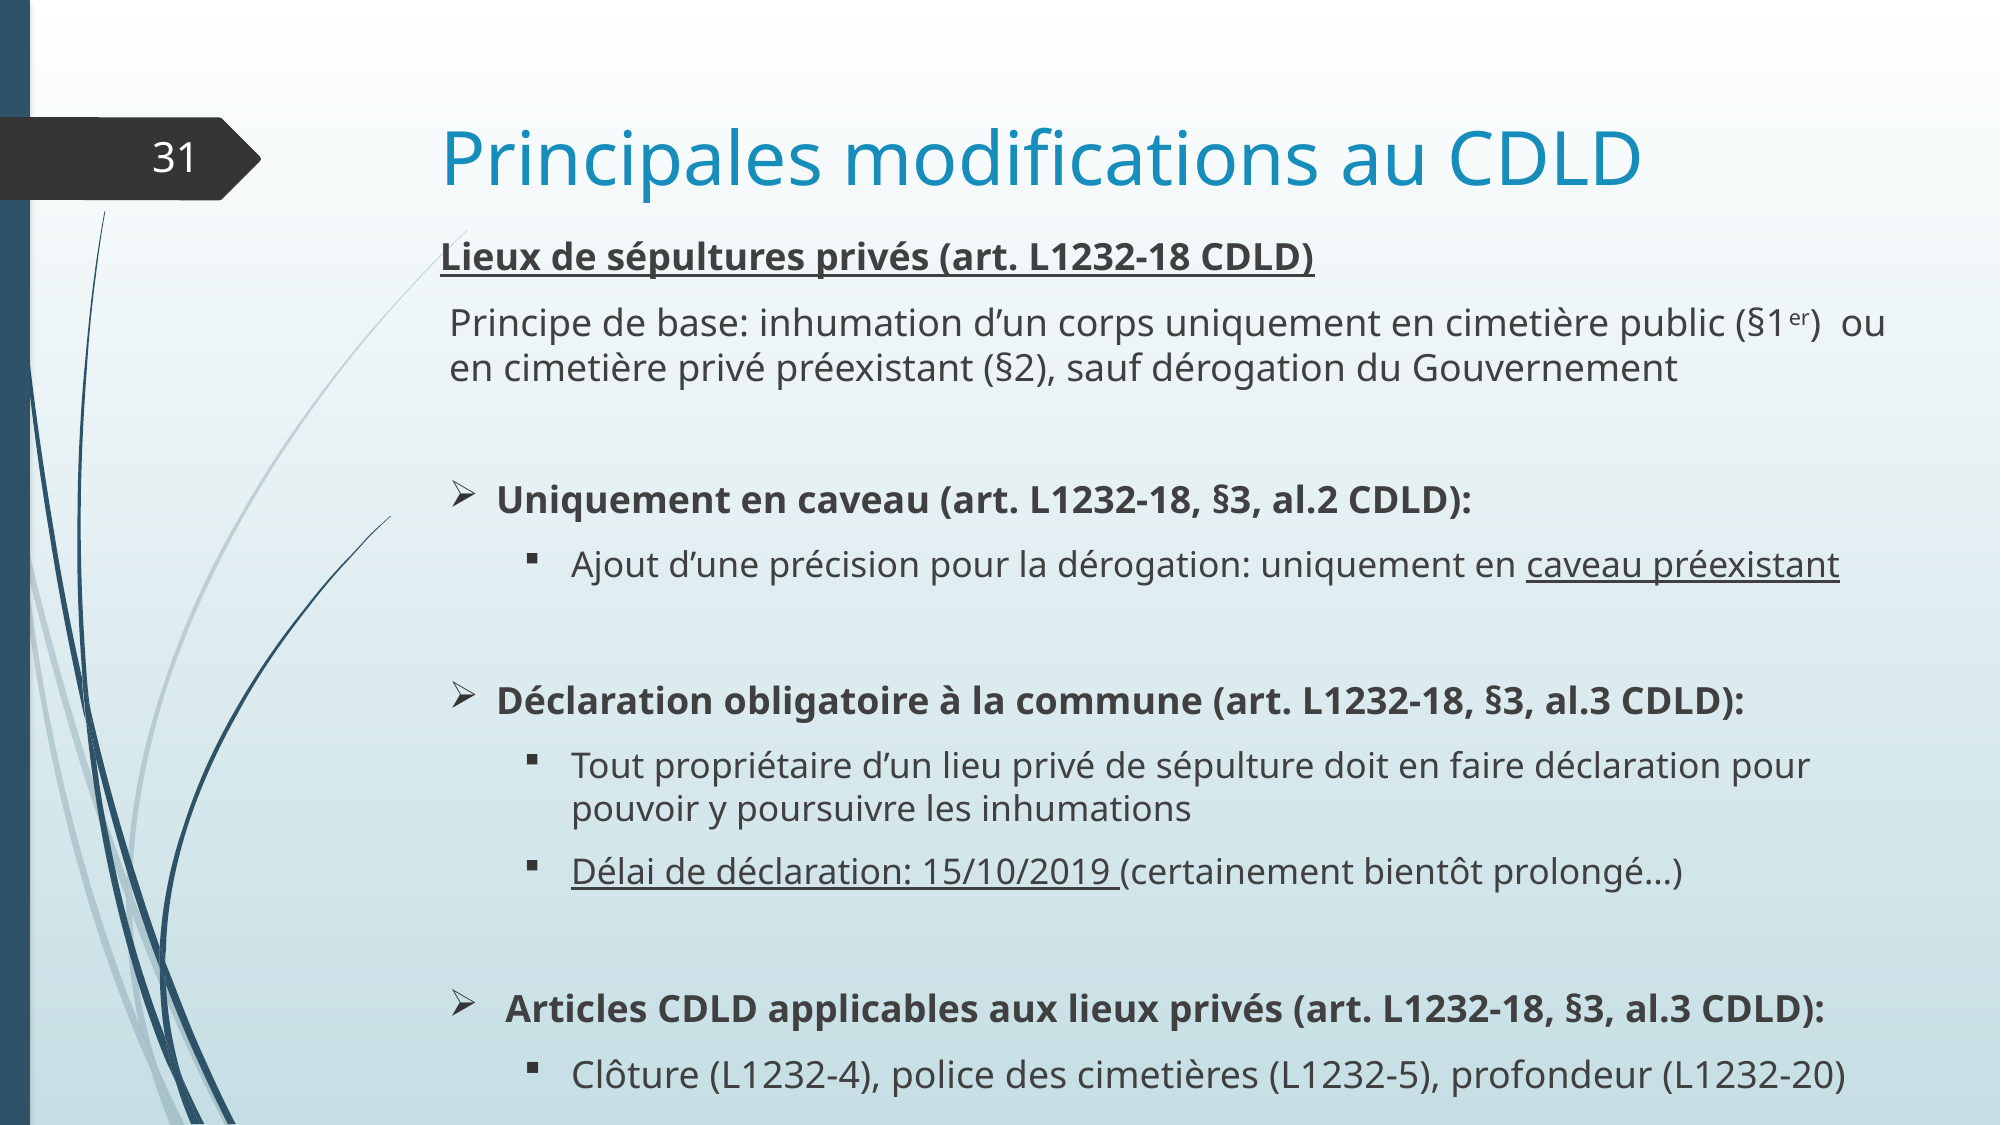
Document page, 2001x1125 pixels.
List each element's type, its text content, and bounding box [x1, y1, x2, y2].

slide_number 31 [87, 129, 216, 190]
title Principales modifications au CDLD [425, 102, 1888, 225]
list Lieux de sépultures privés (art. L1232-18 CDLD) Principe de base: inhumation d’un corps uniquement en cimetière public (§1er) ou en cimetière privé préexistant (§2), sauf dérogation du Gouvernement Uniquement en caveau (art. L1232-18, §3, al.2 CDLD): Ajout d’une précision pour la dérogation: uniquement en caveau préexistant Déclaration obligatoire à la commune (art. L1232-18, §3, al.3 CDLD): Tout propriétaire d’un lieu privé de sépulture doit en faire déclaration pour pouvoir y poursuivre les inhumations Délai de déclaration: 15/10/2019 (certainement bientôt prolongé…) Articles CDLD applicables aux lieux privés (art. L1232-18, §3, al.3 CDLD): Clôture (L1232-4), police des cimetières (L1232-5), profondeur (L1232-20) [424, 225, 1950, 1125]
